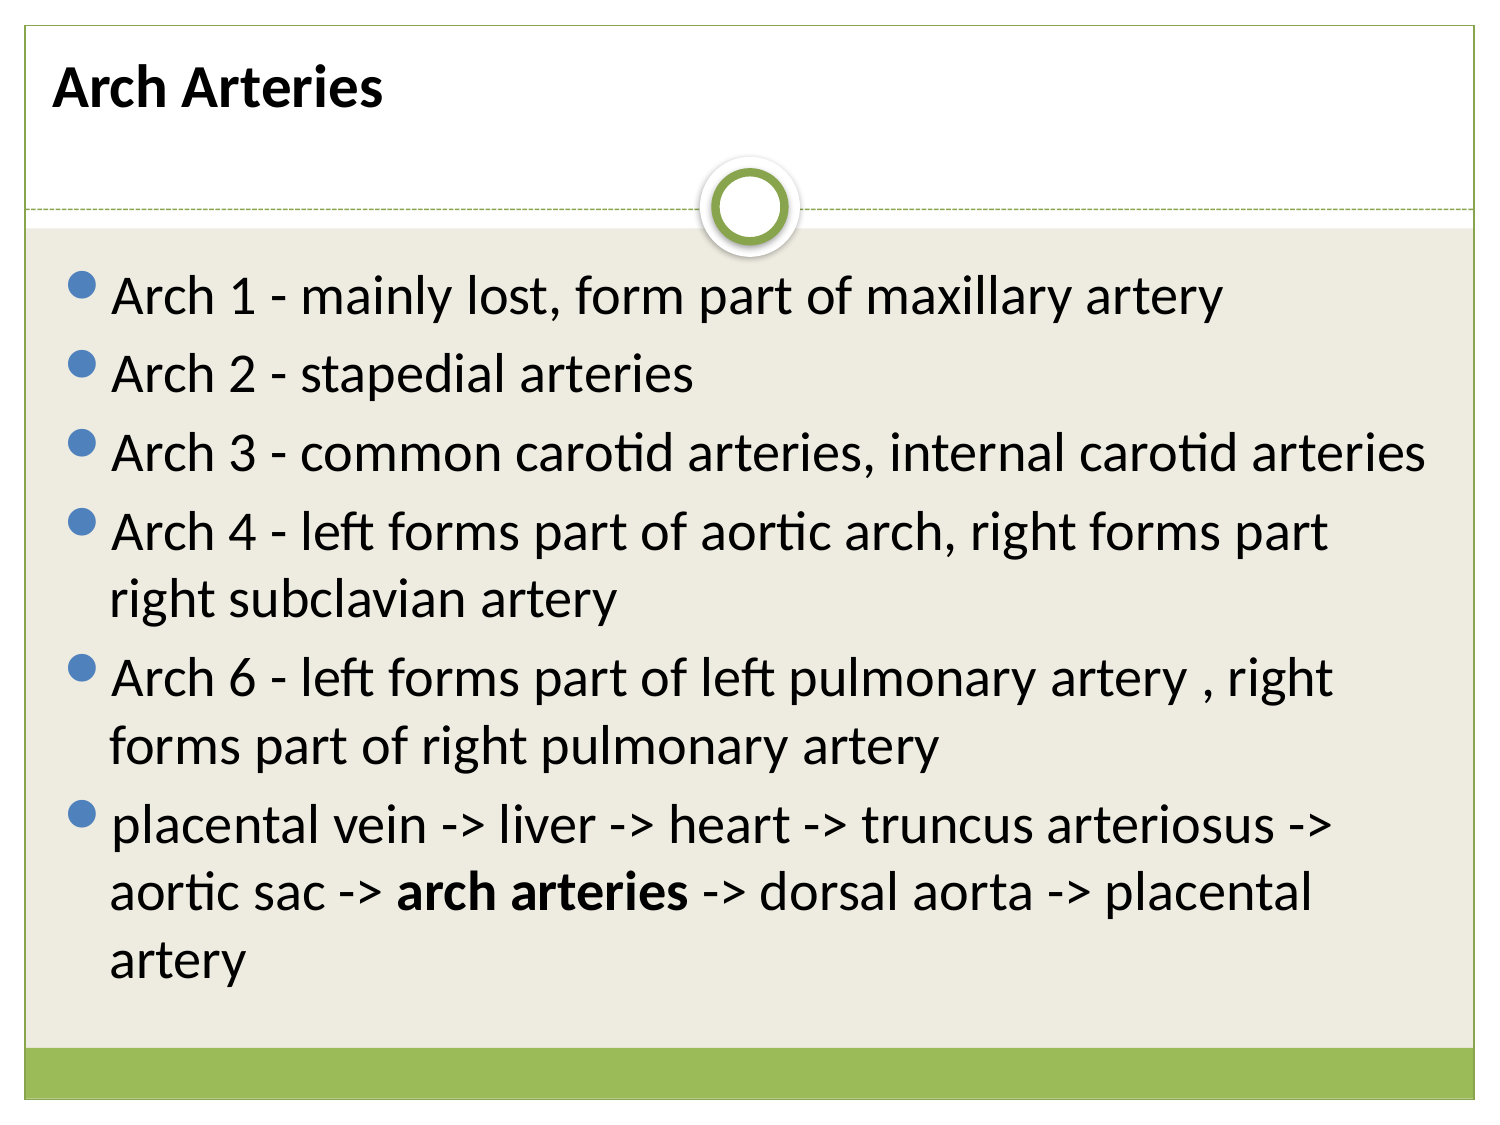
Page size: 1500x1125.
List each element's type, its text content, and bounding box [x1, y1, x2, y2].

title Arch Arteries [37, 37, 1438, 200]
list Arch 1 - mainly lost, form part of maxillary artery Arch 2 - stapedial arteries Arch 3 - common carotid arteries, internal carotid arteries Arch 4 - left forms part of aortic arch, right forms part right subclavian artery Arch 6 - left forms part of left pulmonary artery , right forms part of right pulmonary artery placental vein -> liver -> heart -> truncus arteriosus -> aortic sac -> arch arteries -> dorsal aorta -> placental artery [49, 250, 1445, 1001]
